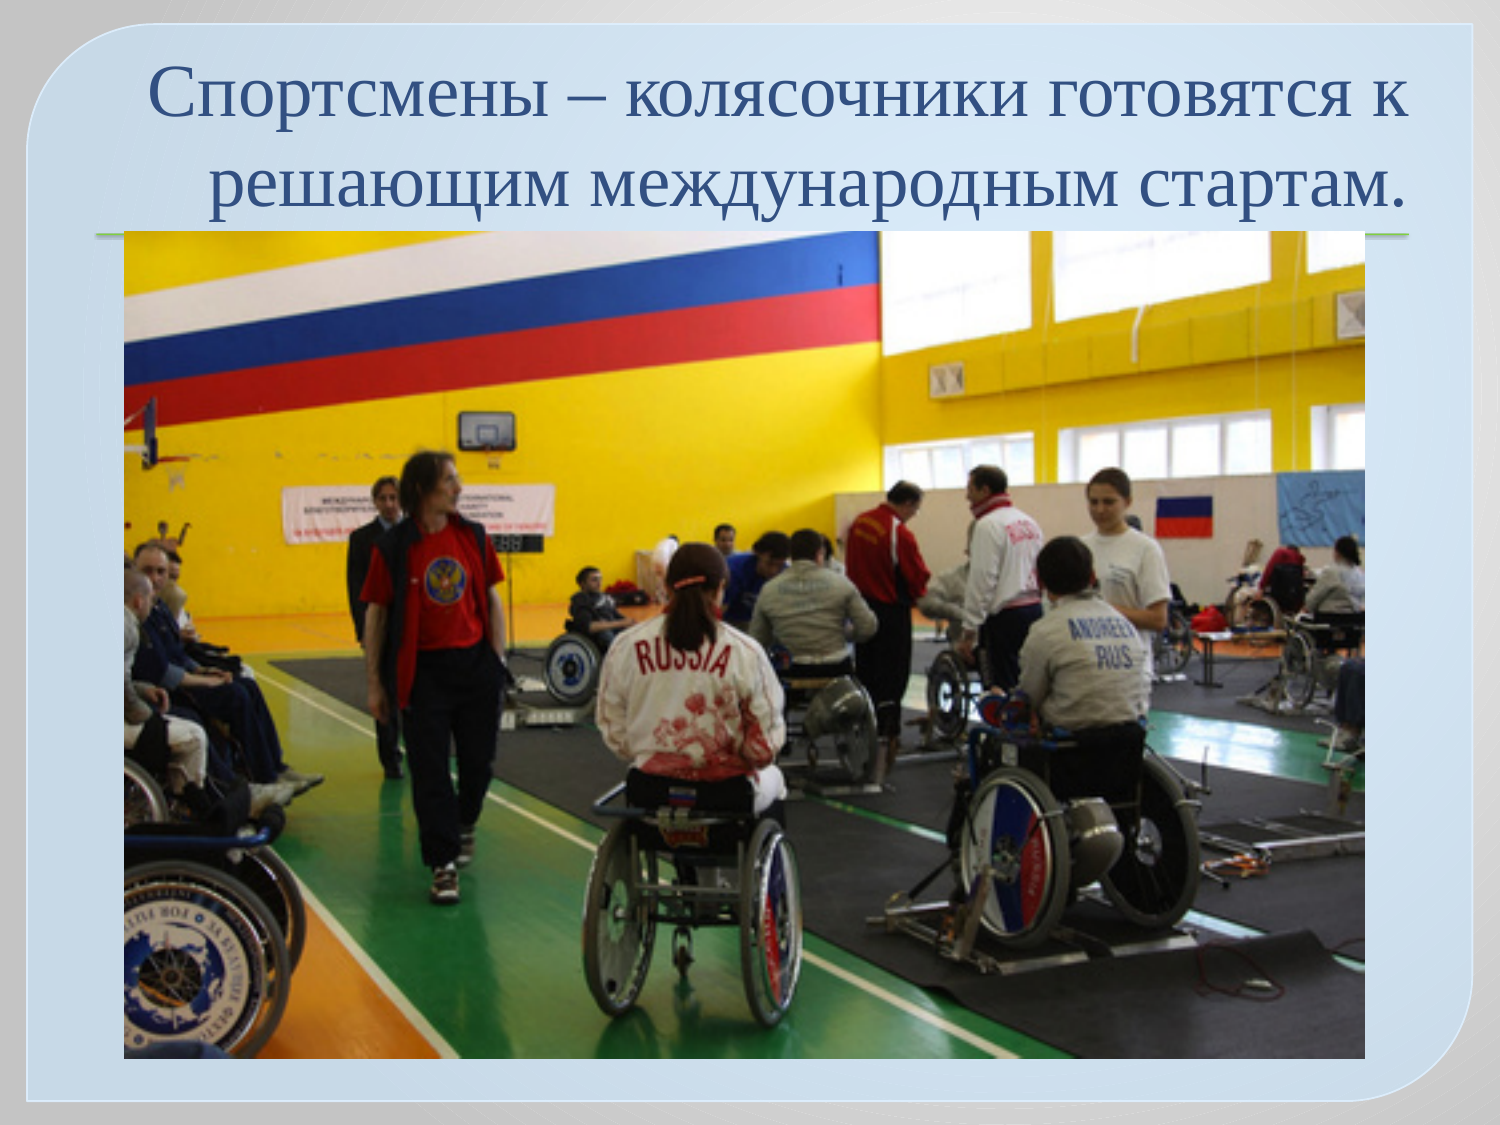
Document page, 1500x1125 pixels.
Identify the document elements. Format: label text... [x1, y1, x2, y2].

title Спортсмены – колясочники готовятся к решающим международным стартам. [75, 41, 1425, 230]
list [124, 231, 1365, 1059]
